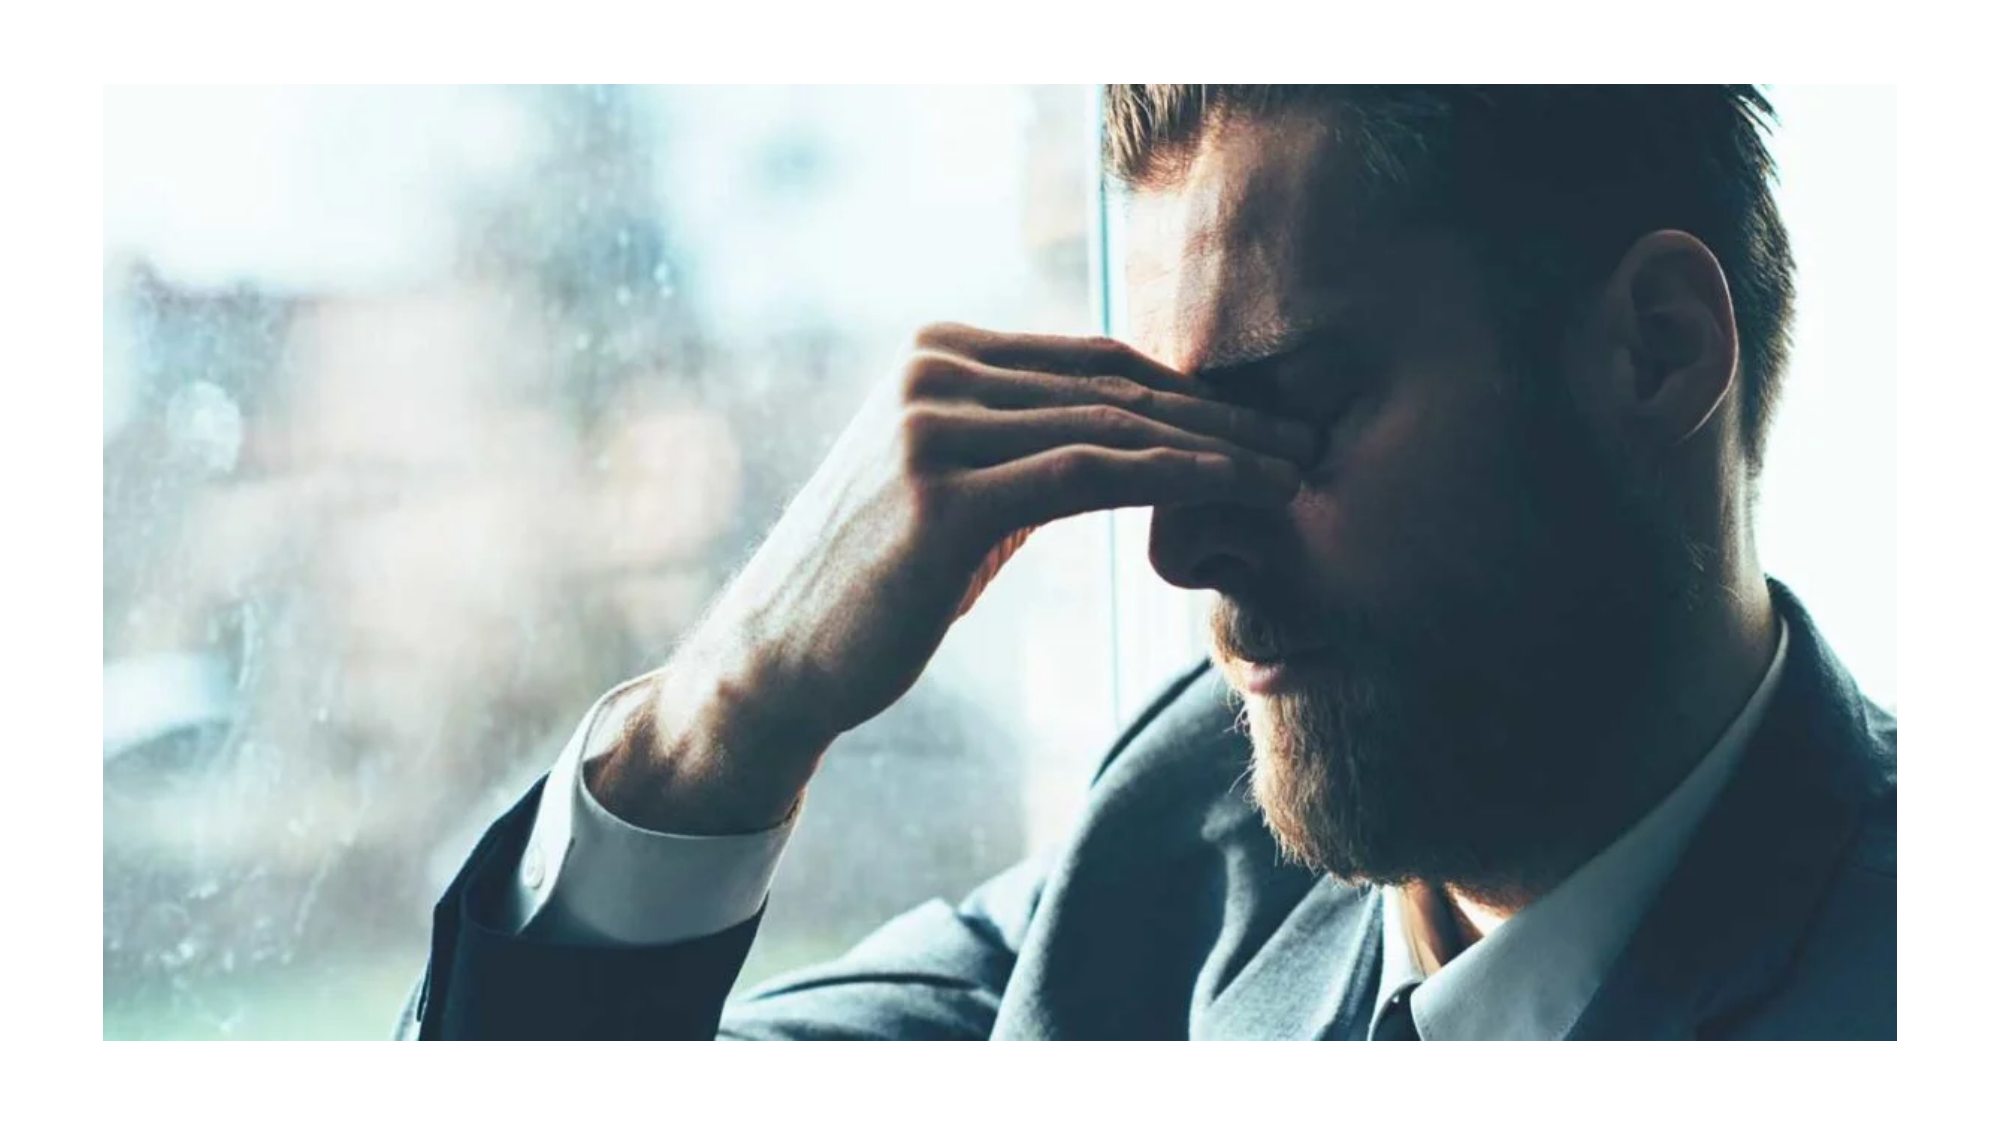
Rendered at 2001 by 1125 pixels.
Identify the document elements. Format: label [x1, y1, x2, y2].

list [103, 84, 1897, 1041]
